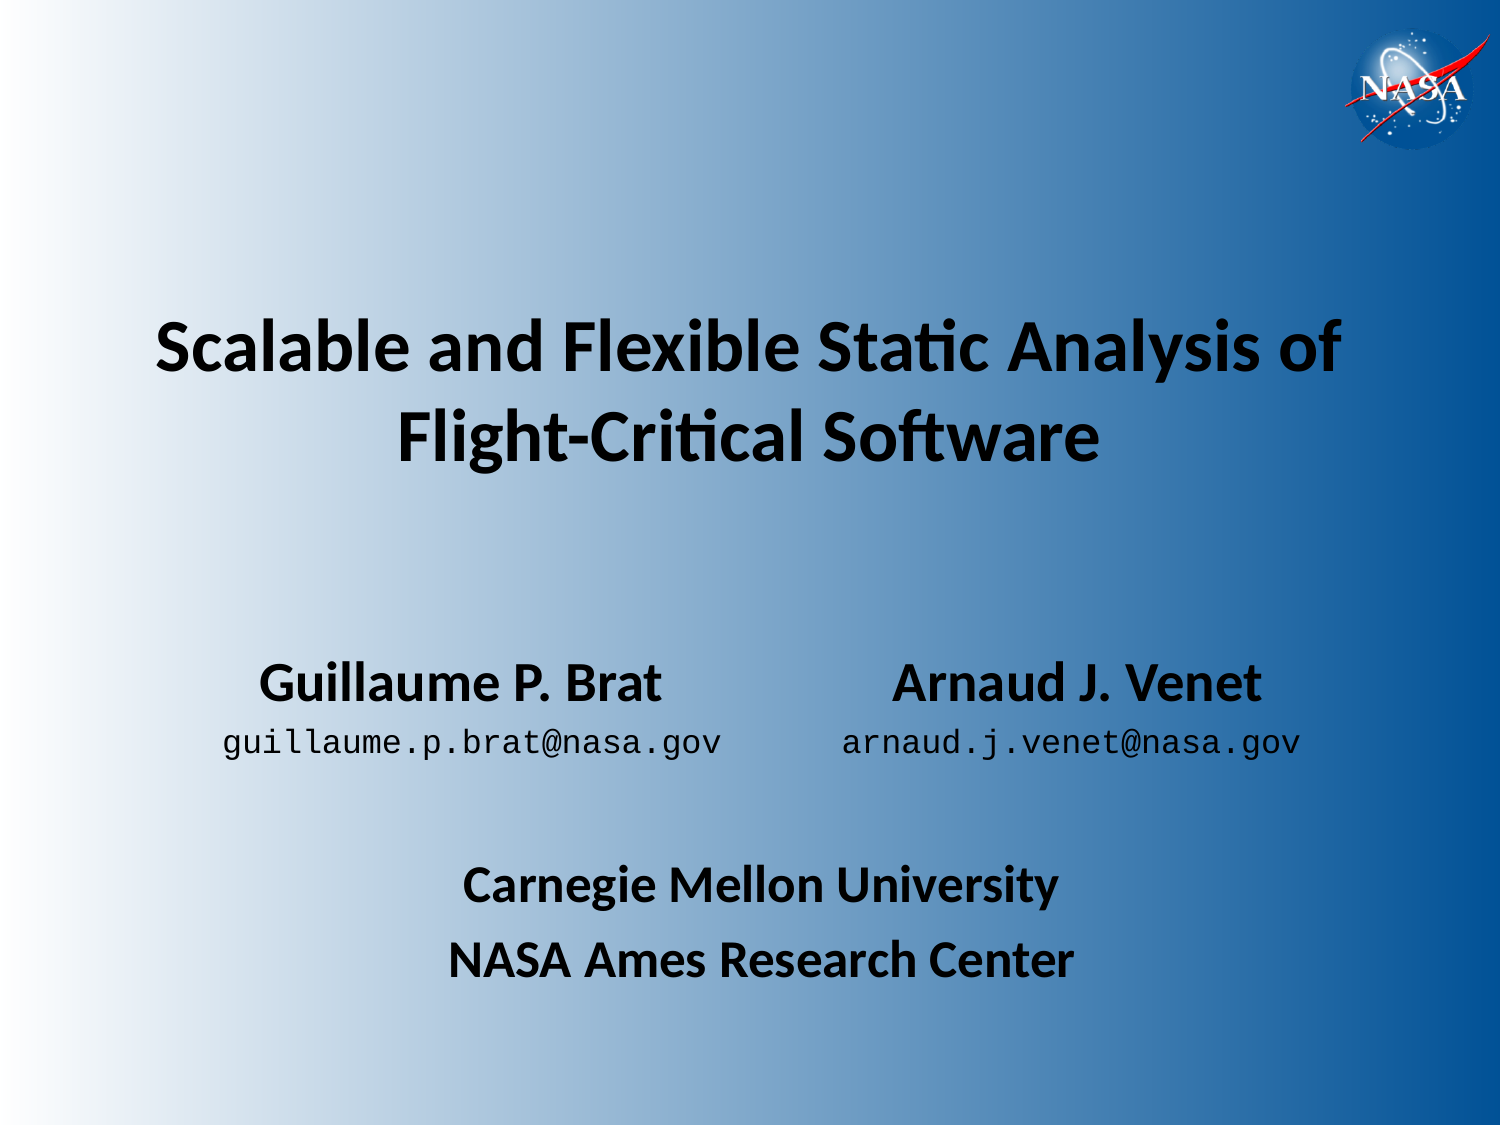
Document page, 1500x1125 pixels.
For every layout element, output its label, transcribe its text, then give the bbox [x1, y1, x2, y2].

text_box [0, 0, 1500, 1125]
picture [1328, 13, 1500, 164]
title Scalable and Flexible Static Analysis of Flight-Critical Software [112, 266, 1388, 508]
subtitle Guillaume P. Brat Arnaud J. Venet guillaume.p.brat@nasa.gov arnaud.j.venet@nasa.gov Carnegie Mellon University NASA Ames Research Center [136, 637, 1388, 997]
